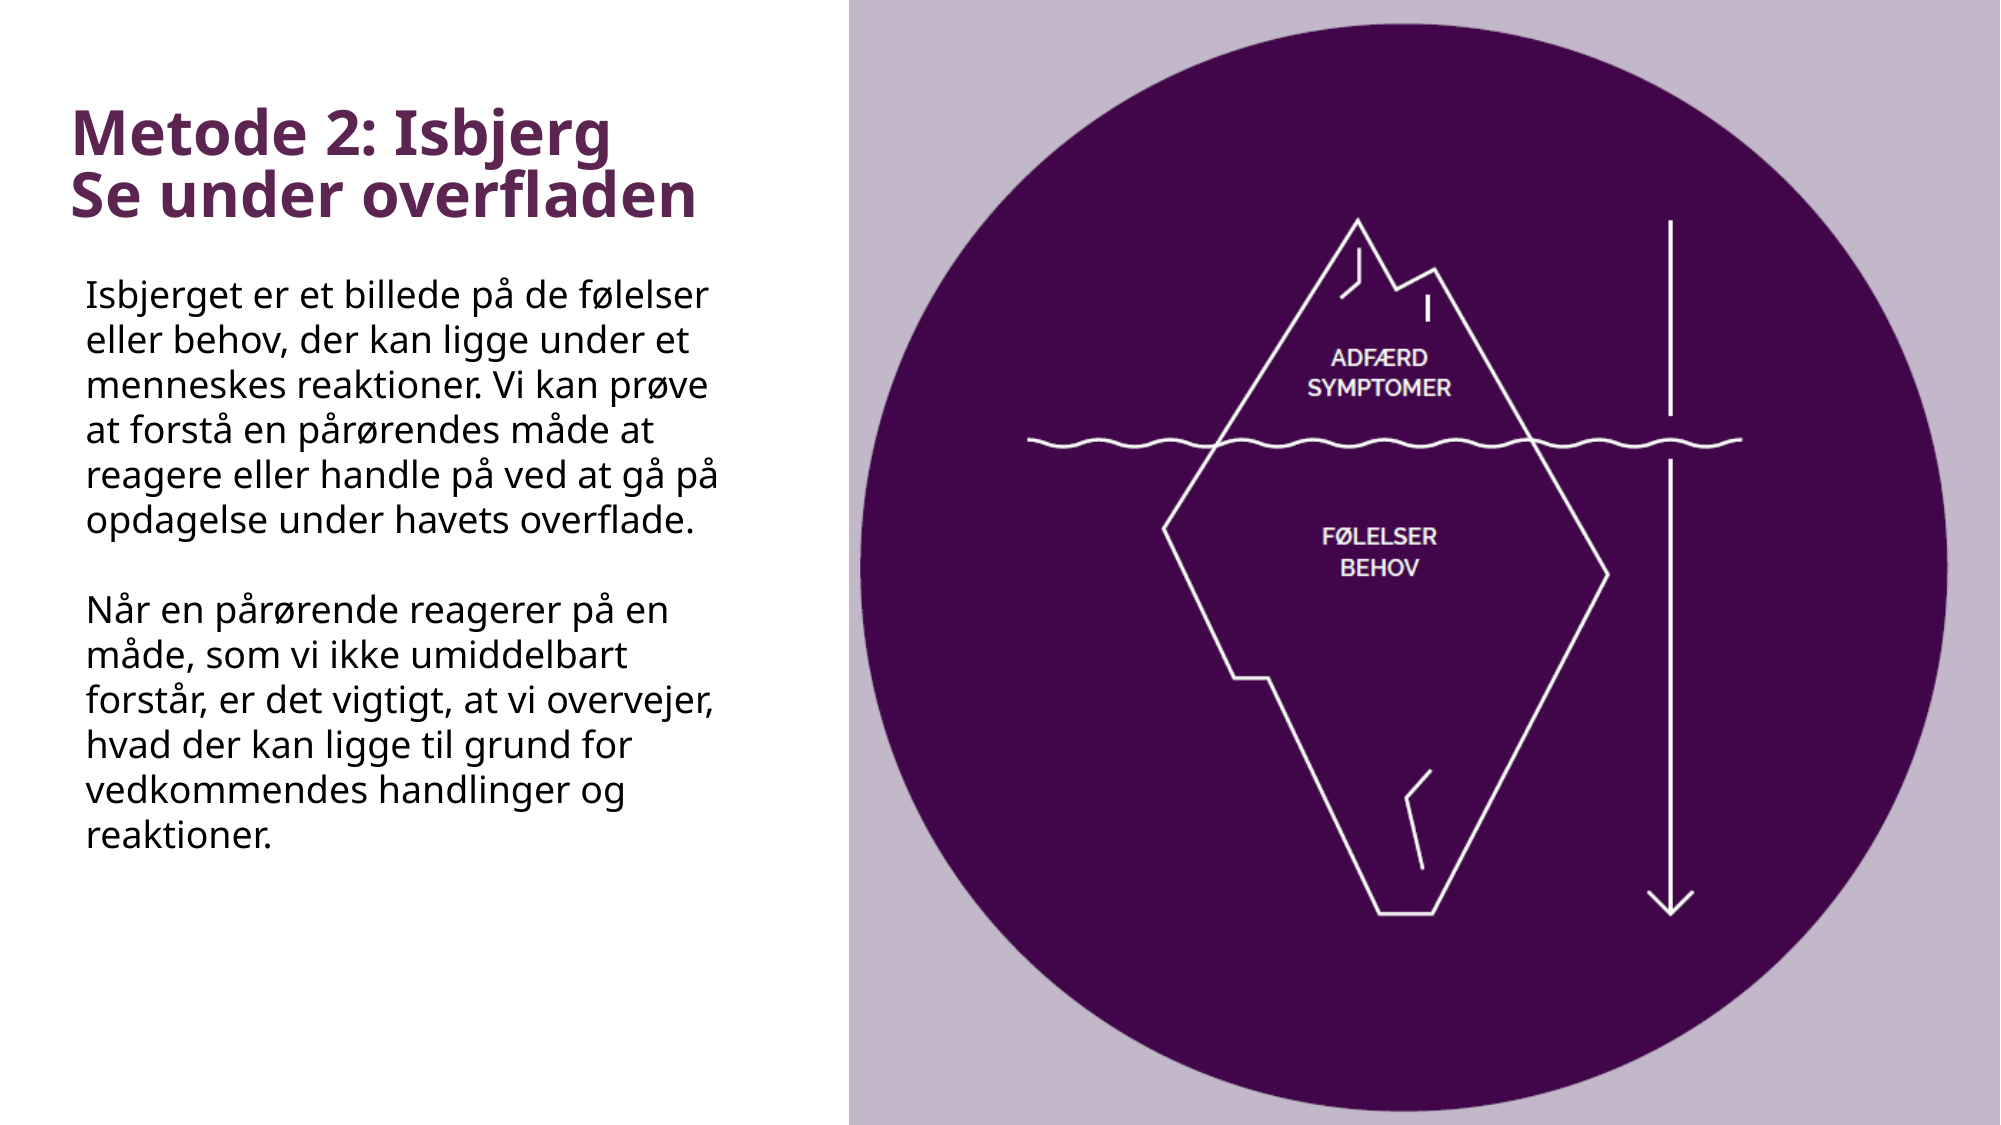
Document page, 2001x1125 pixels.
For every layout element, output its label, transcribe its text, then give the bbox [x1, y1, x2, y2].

text_box Isbjerget er et billede på de følelser eller behov, der kan ligge under et menneskes reaktioner. Vi kan prøve at forstå en pårørendes måde at reagere eller handle på ved at gå på opdagelse under havets overflade. Når en pårørende reagerer på en måde, som vi ikke umiddelbart forstår, er det vigtigt, at vi overvejer, hvad der kan ligge til grund for vedkommendes handlinger og reaktioner. [70, 263, 742, 864]
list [849, 0, 2000, 1125]
title Metode 2: Isbjerg Se under overfladen [70, 105, 849, 259]
